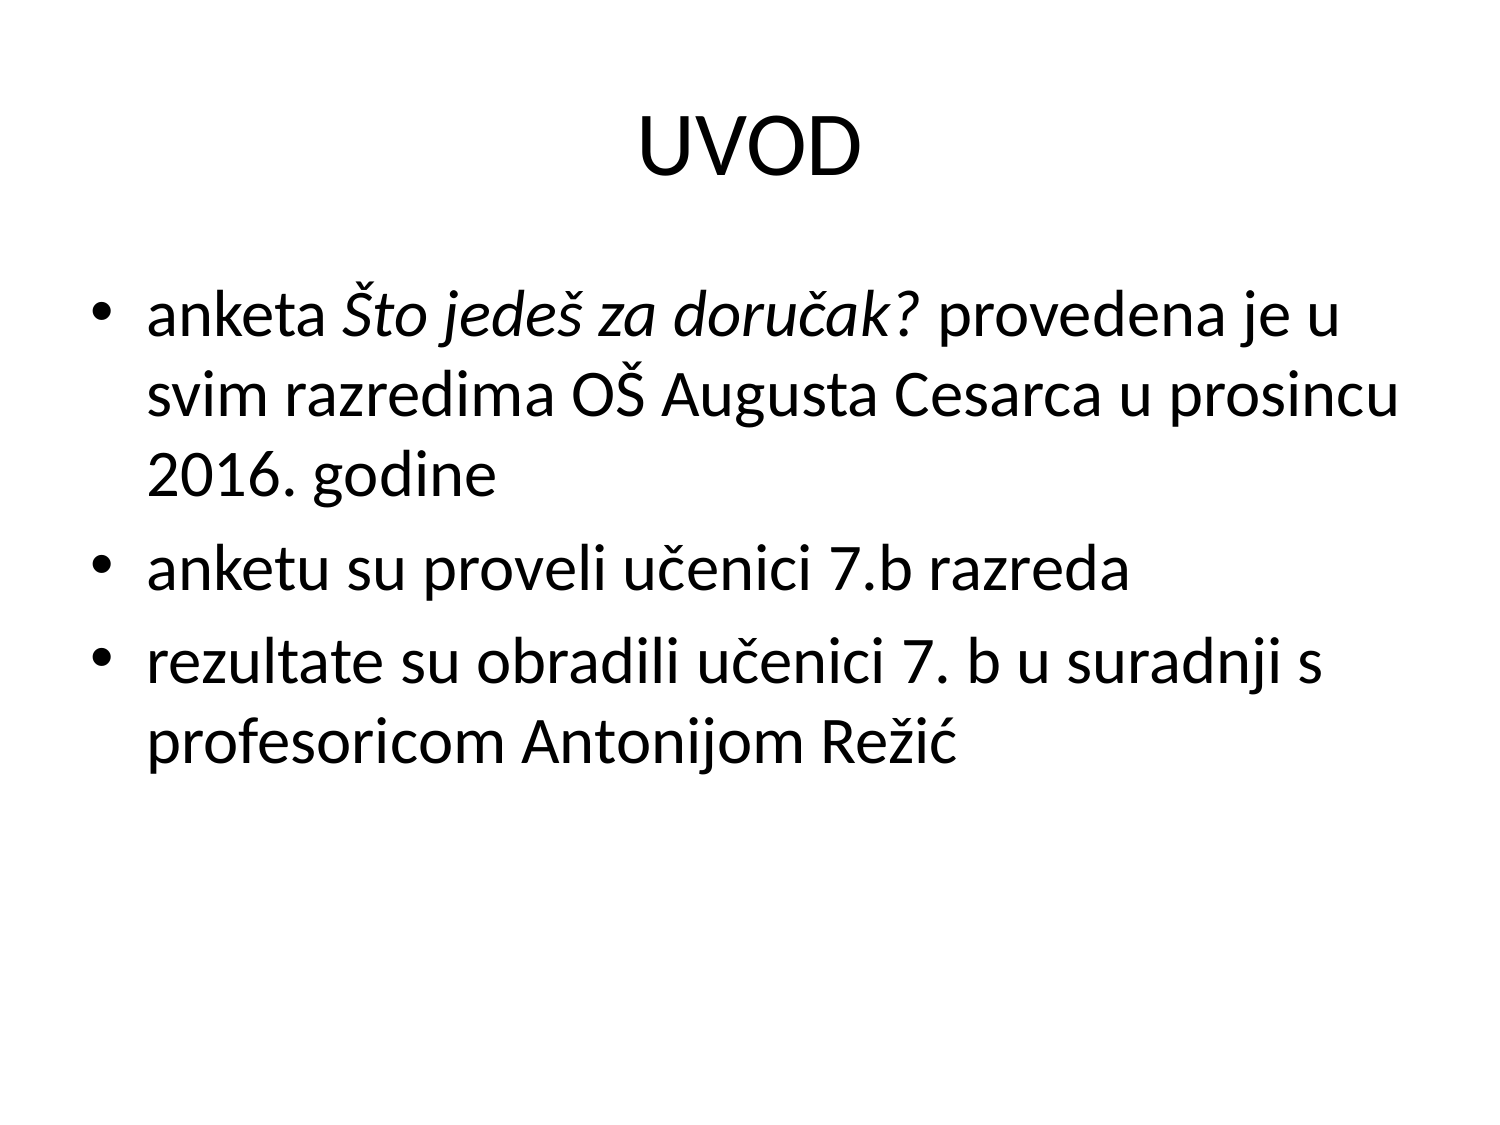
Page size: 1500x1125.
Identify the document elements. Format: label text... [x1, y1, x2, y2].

list anketa Što jedeš za doručak? provedena je u svim razredima OŠ Augusta Cesarca u prosincu 2016. godine anketu su proveli učenici 7.b razreda rezultate su obradili učenici 7. b u suradnji s profesoricom Antonijom Režić [75, 262, 1425, 1005]
title UVOD [75, 45, 1425, 233]
